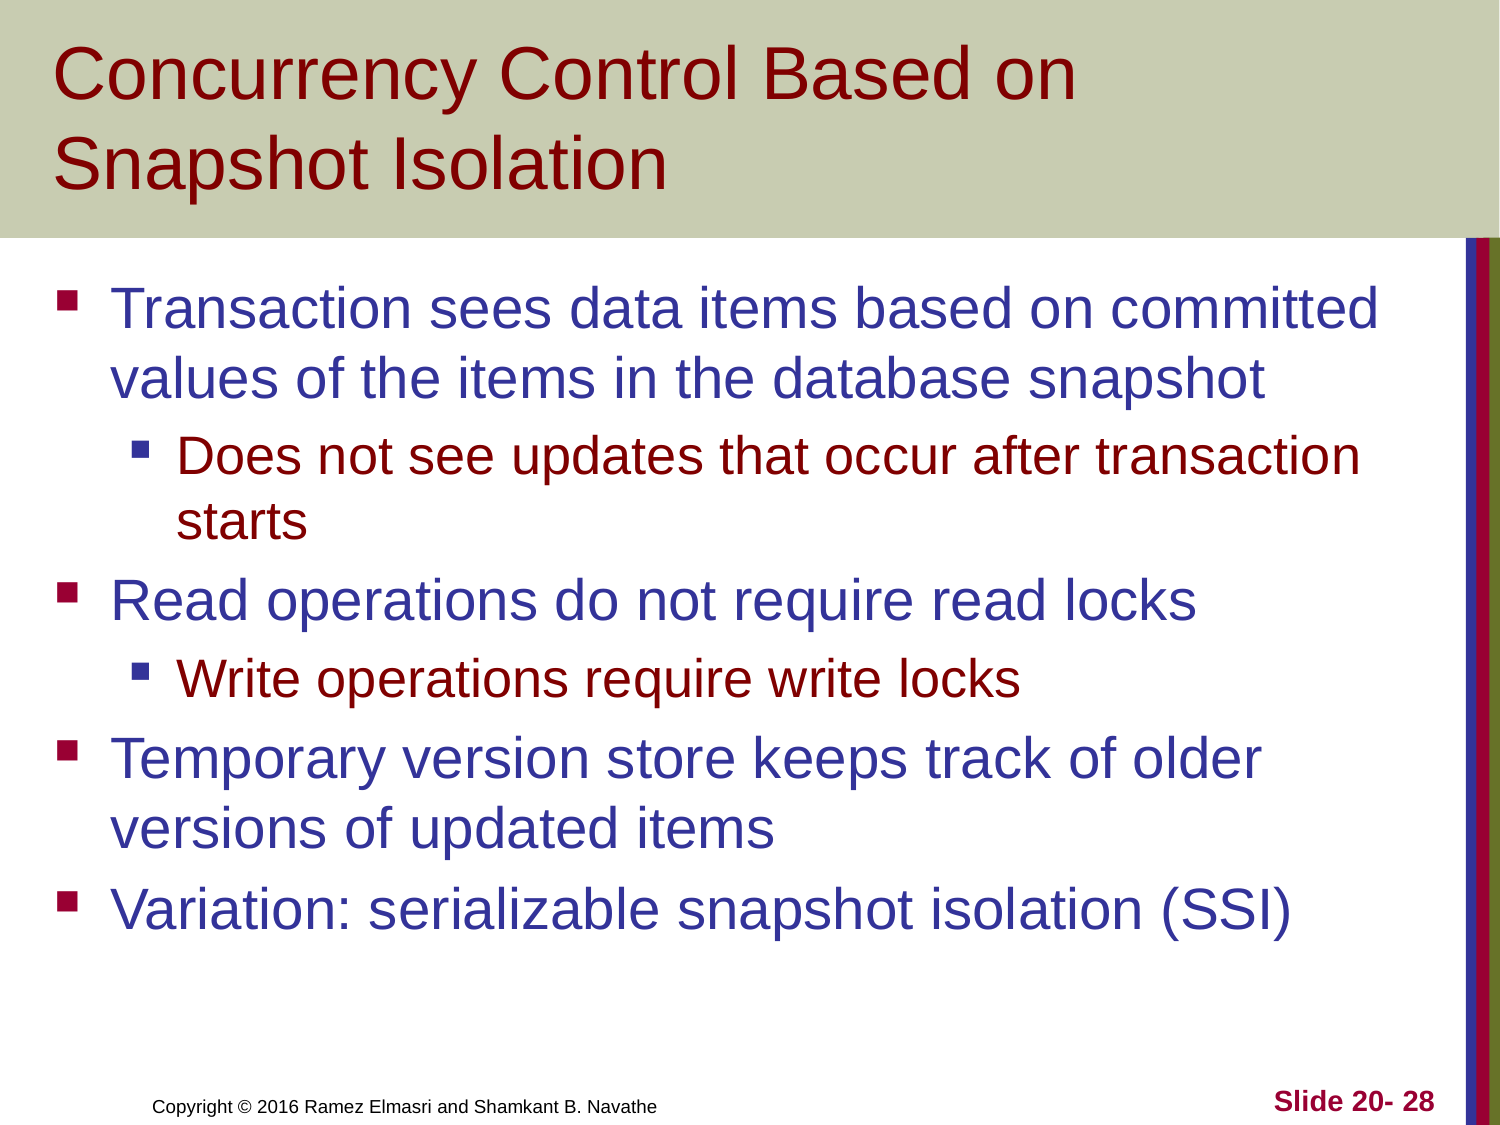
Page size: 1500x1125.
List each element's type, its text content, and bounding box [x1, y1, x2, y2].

list Transaction sees data items based on committed values of the items in the database snapshot Does not see updates that occur after transaction starts Read operations do not require read locks Write operations require write locks Temporary version store keeps track of older versions of updated items Variation: serializable snapshot isolation (SSI) [39, 262, 1400, 1013]
slide_number Slide 20- 28 [1137, 1049, 1451, 1125]
title Concurrency Control Based on Snapshot Isolation [37, 49, 1317, 213]
